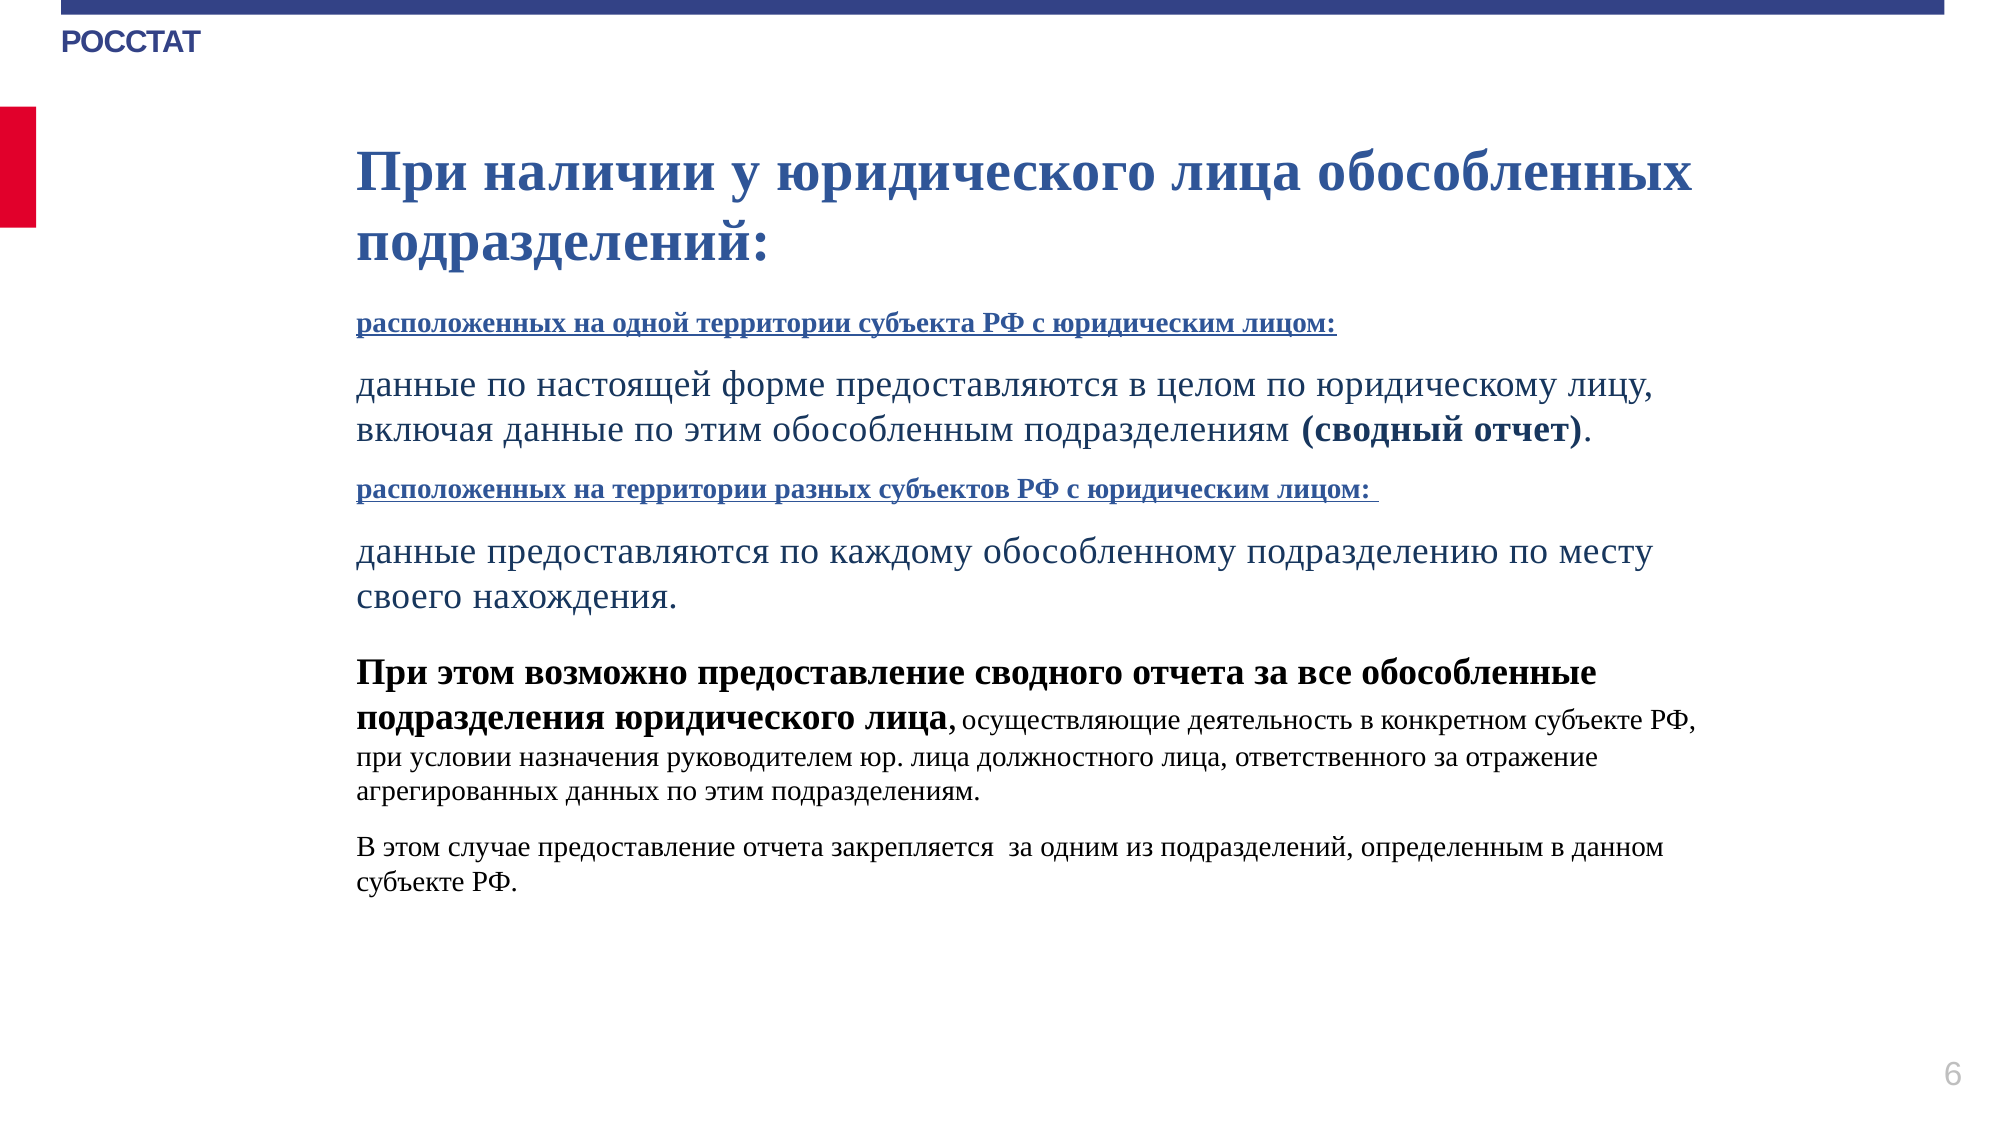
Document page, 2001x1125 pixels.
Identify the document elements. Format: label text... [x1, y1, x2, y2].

slide_number 6 [1527, 1042, 1978, 1103]
text_box При наличии у юридического лица обособленных подразделений: расположенных на одной территории субъекта РФ с юридическим лицом: данные по настоящей форме предоставляются в целом по юридическому лицу, включая данные по этим обособленным подразделениям (сводный отчет). расположенных на территории разных субъектов РФ с юридическим лицом: данные предоставляются по каждому обособленному подразделению по месту своего нахождения. При этом возможно предоставление сводного отчета за все обособленные подразделения юридического лица, осуществляющие деятельность в конкретном субъекте РФ, при условии назначения руководителем юр. лица должностного лица, ответственного за отражение агрегированных данных по этим подразделениям. В этом случае предоставление отчета закрепляется за одним из подразделений, определенным в данном субъекте РФ. [341, 124, 1721, 905]
